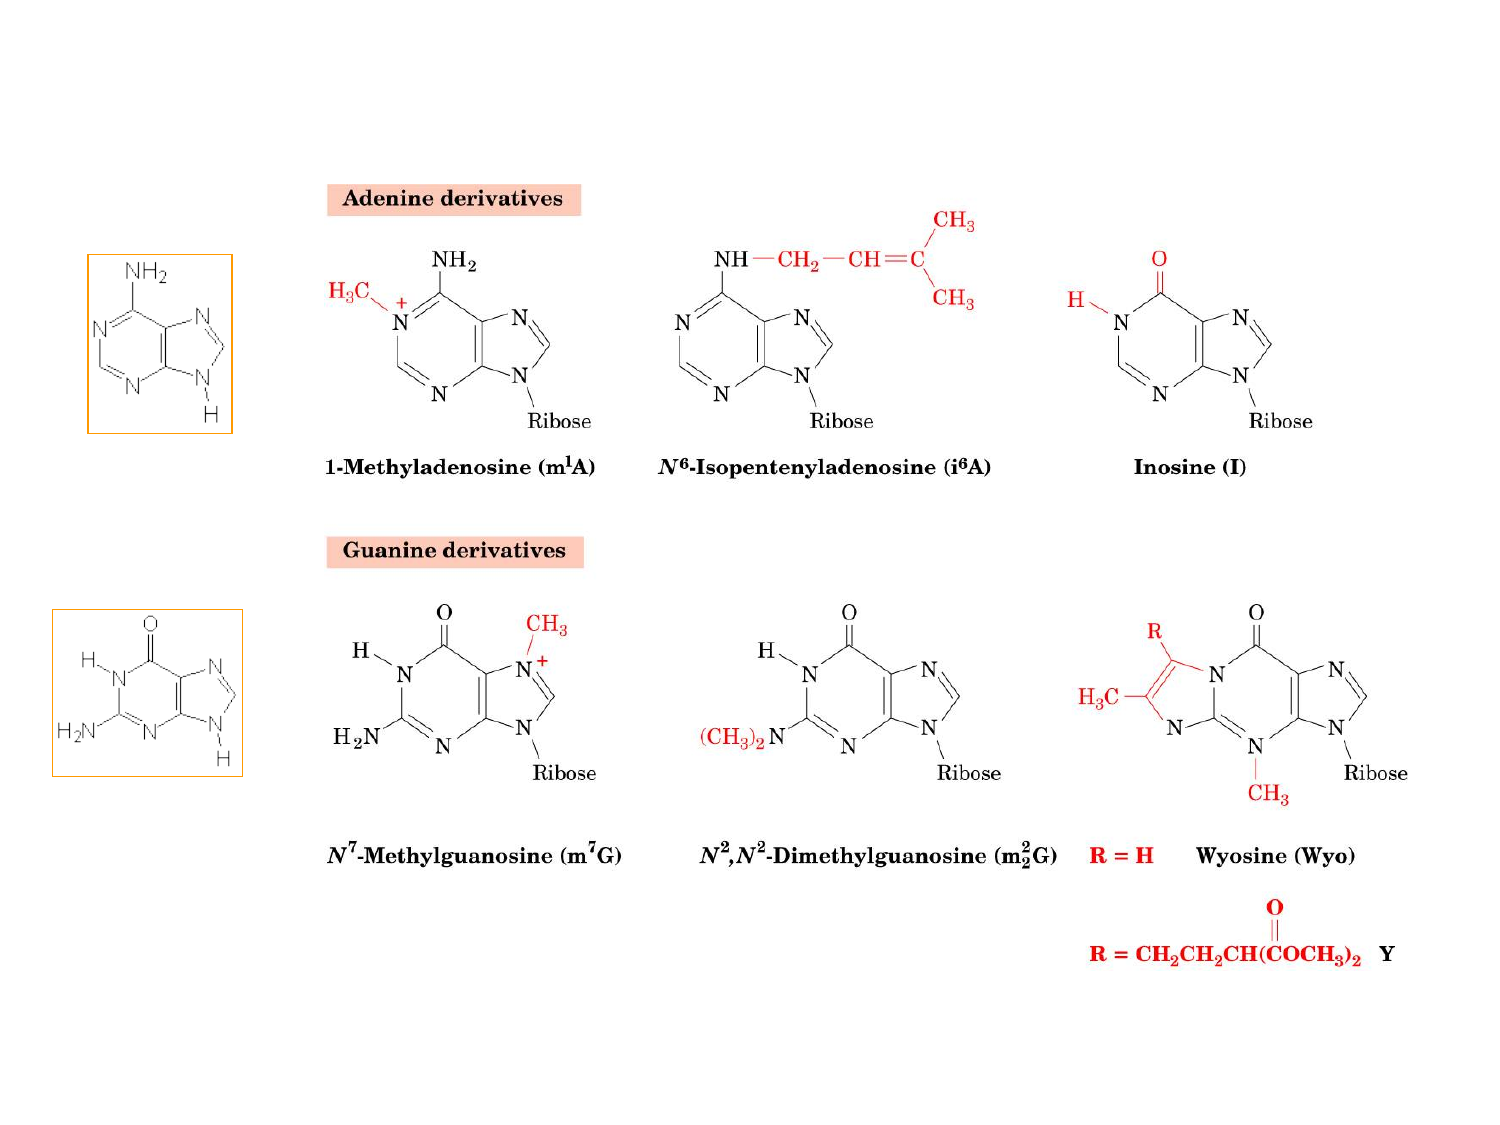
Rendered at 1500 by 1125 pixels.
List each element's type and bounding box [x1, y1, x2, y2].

picture [324, 184, 1409, 972]
picture [52, 609, 243, 777]
picture [88, 255, 232, 433]
